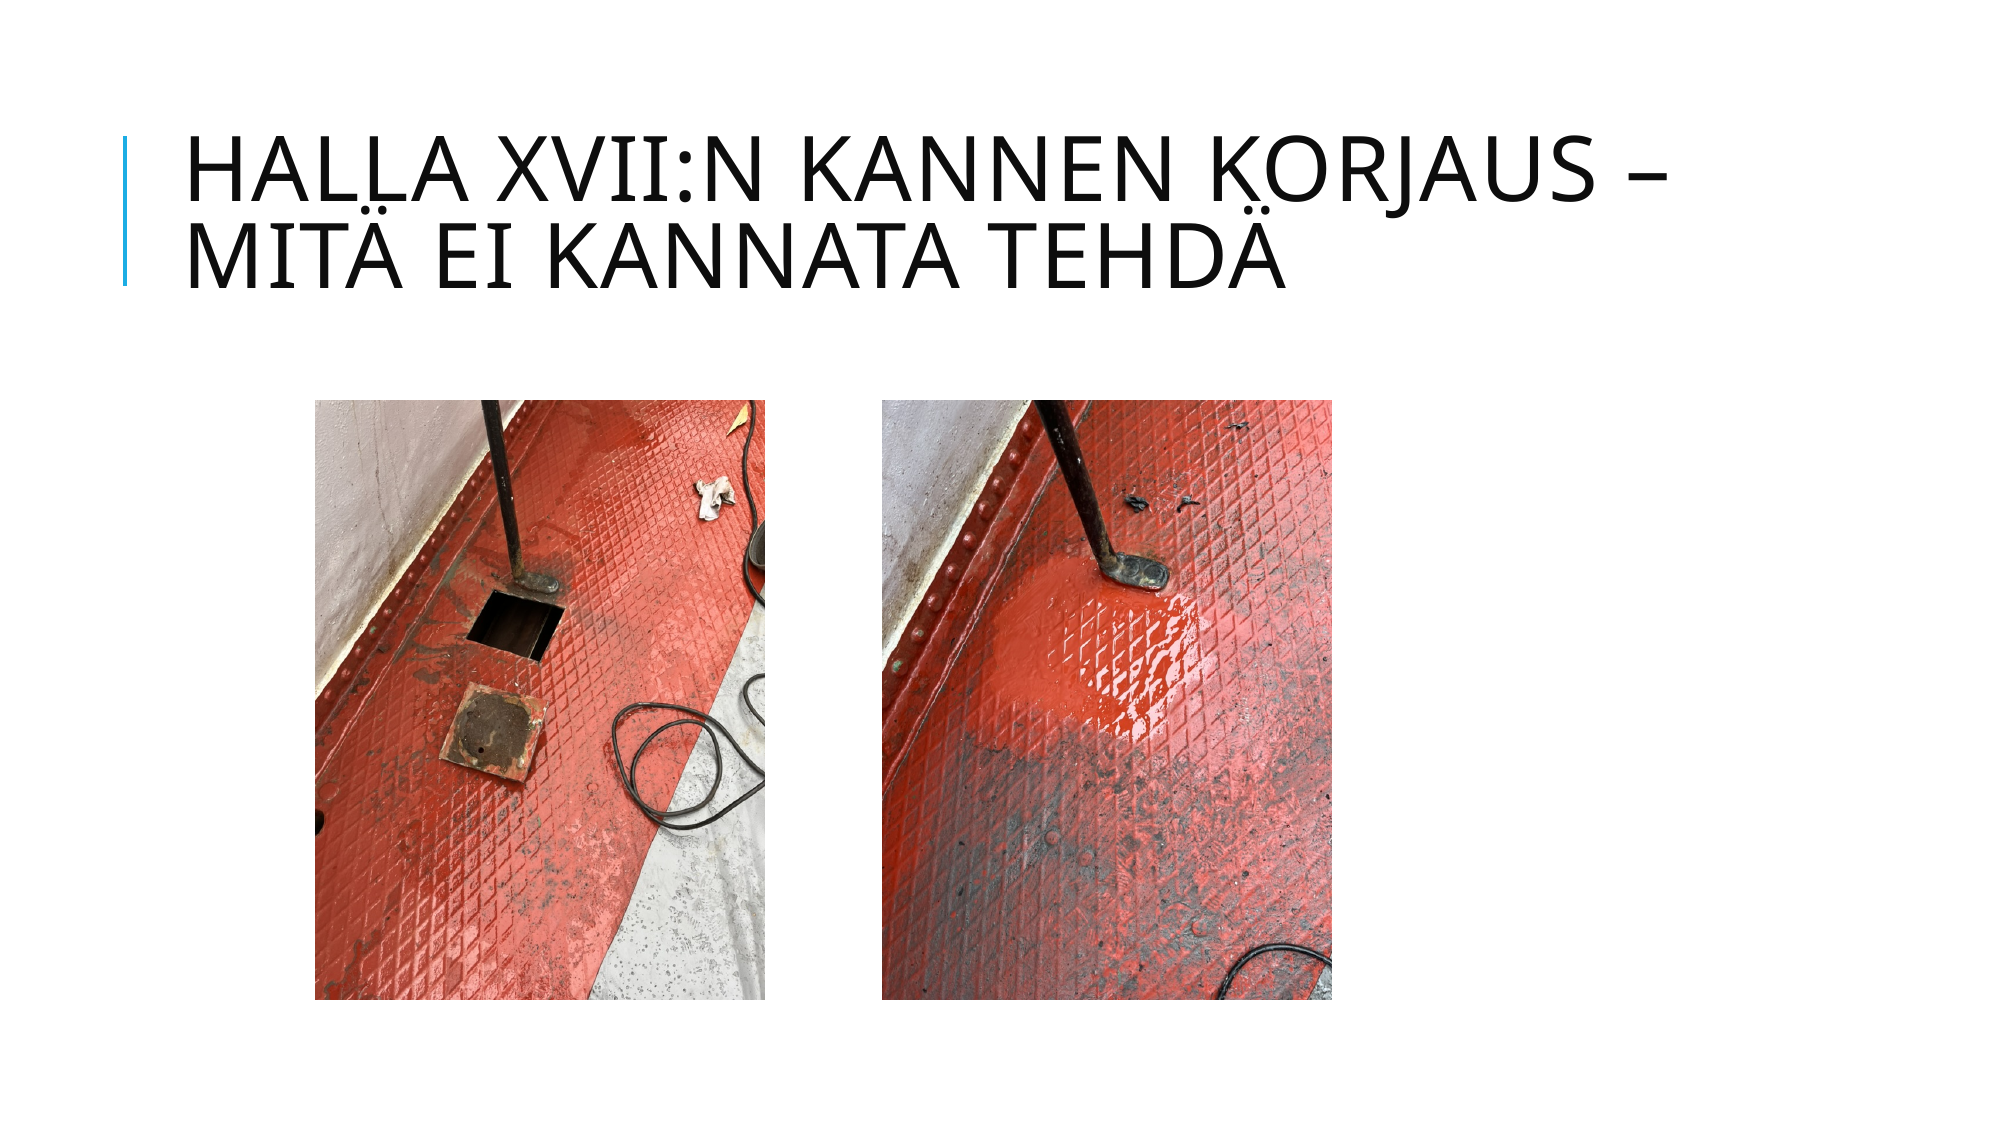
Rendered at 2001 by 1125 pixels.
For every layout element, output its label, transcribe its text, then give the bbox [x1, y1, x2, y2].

picture [882, 400, 1333, 1000]
title Halla XVII:n kannen korjaus – mitä ei kannata tehdä [168, 96, 1763, 342]
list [314, 400, 765, 1000]
